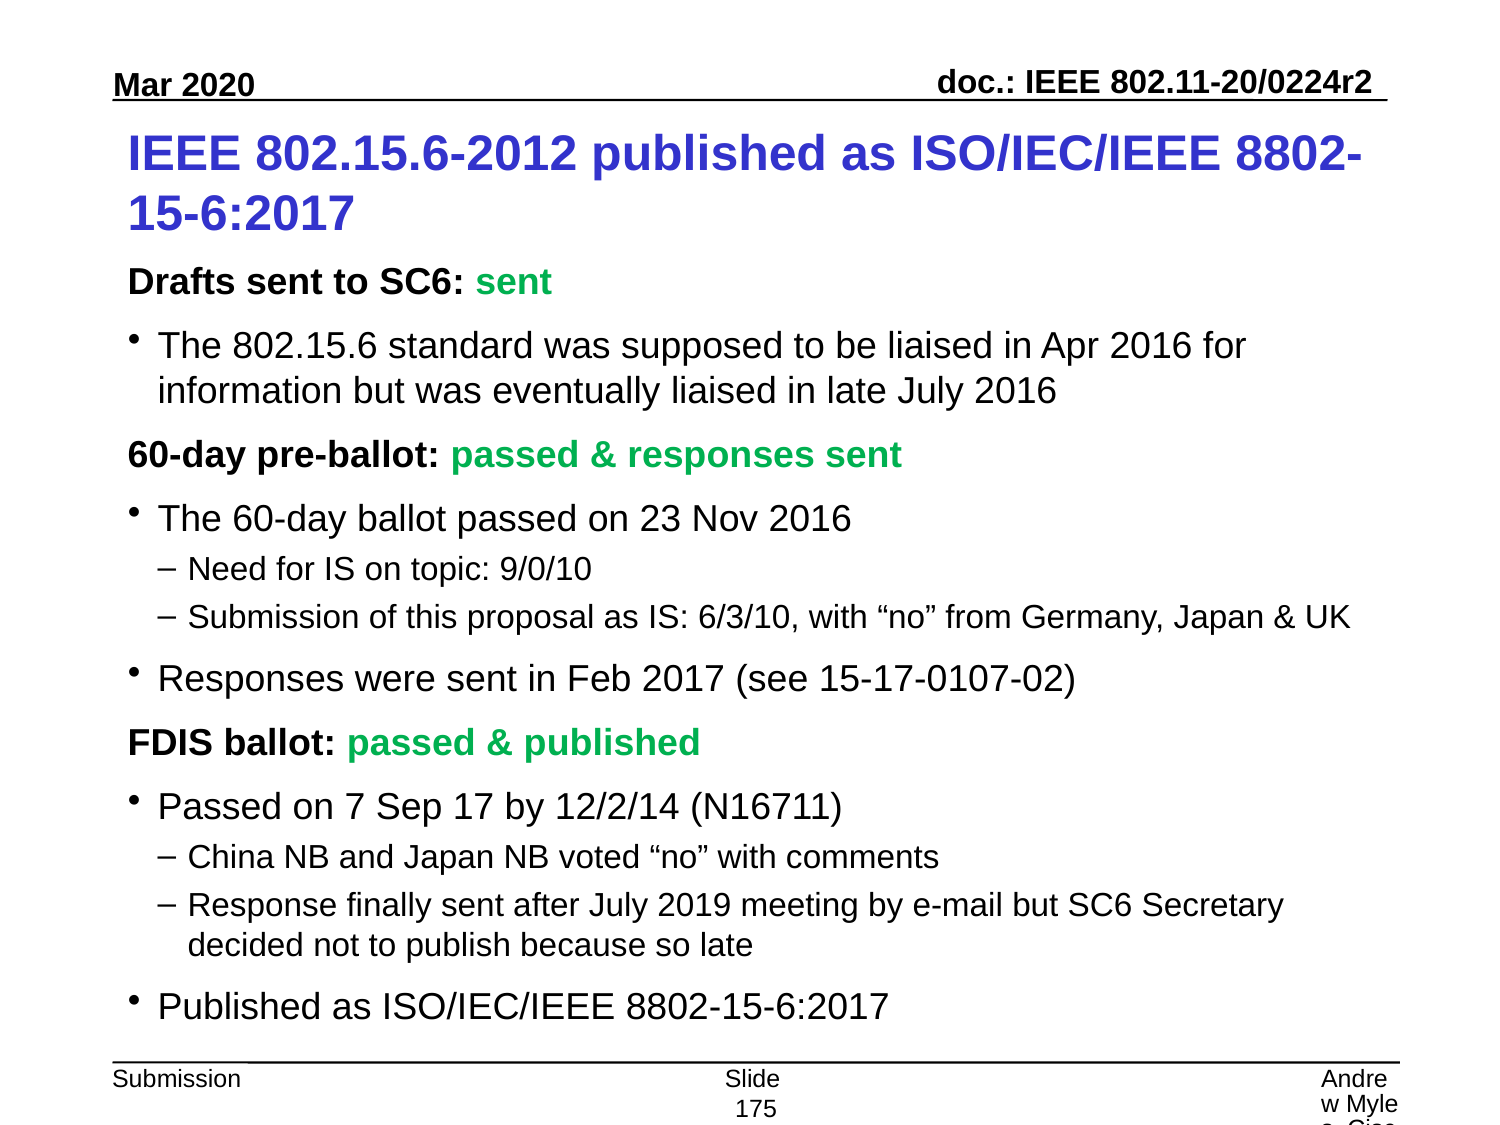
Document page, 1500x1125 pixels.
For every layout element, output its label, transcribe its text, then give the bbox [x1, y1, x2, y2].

footer Andrew Myles, Cisco [1320, 1061, 1402, 1093]
list Drafts sent to SC6: sent The 802.15.6 standard was supposed to be liaised in Apr 2016 for information but was eventually liaised in late July 2016 60-day pre-ballot: passed & responses sent The 60-day ballot passed on 23 Nov 2016 Need for IS on topic: 9/0/10 Submission of this proposal as IS: 6/3/10, with “no” from Germany, Japan & UK Responses were sent in Feb 2017 (see 15-17-0107-02) FDIS ballot: passed & published Passed on 7 Sep 17 by 12/2/14 (N16711) China NB and Japan NB voted “no” with comments Response finally sent after July 2019 meeting by e-mail but SC6 Secretary decided not to publish because so late Published as ISO/IEC/IEEE 8802-15-6:2017 [112, 249, 1388, 925]
slide_number Slide 175 [709, 1061, 803, 1093]
title IEEE 802.15.6-2012 published as ISO/IEC/IEEE 8802-15-6:2017 [112, 112, 1388, 249]
